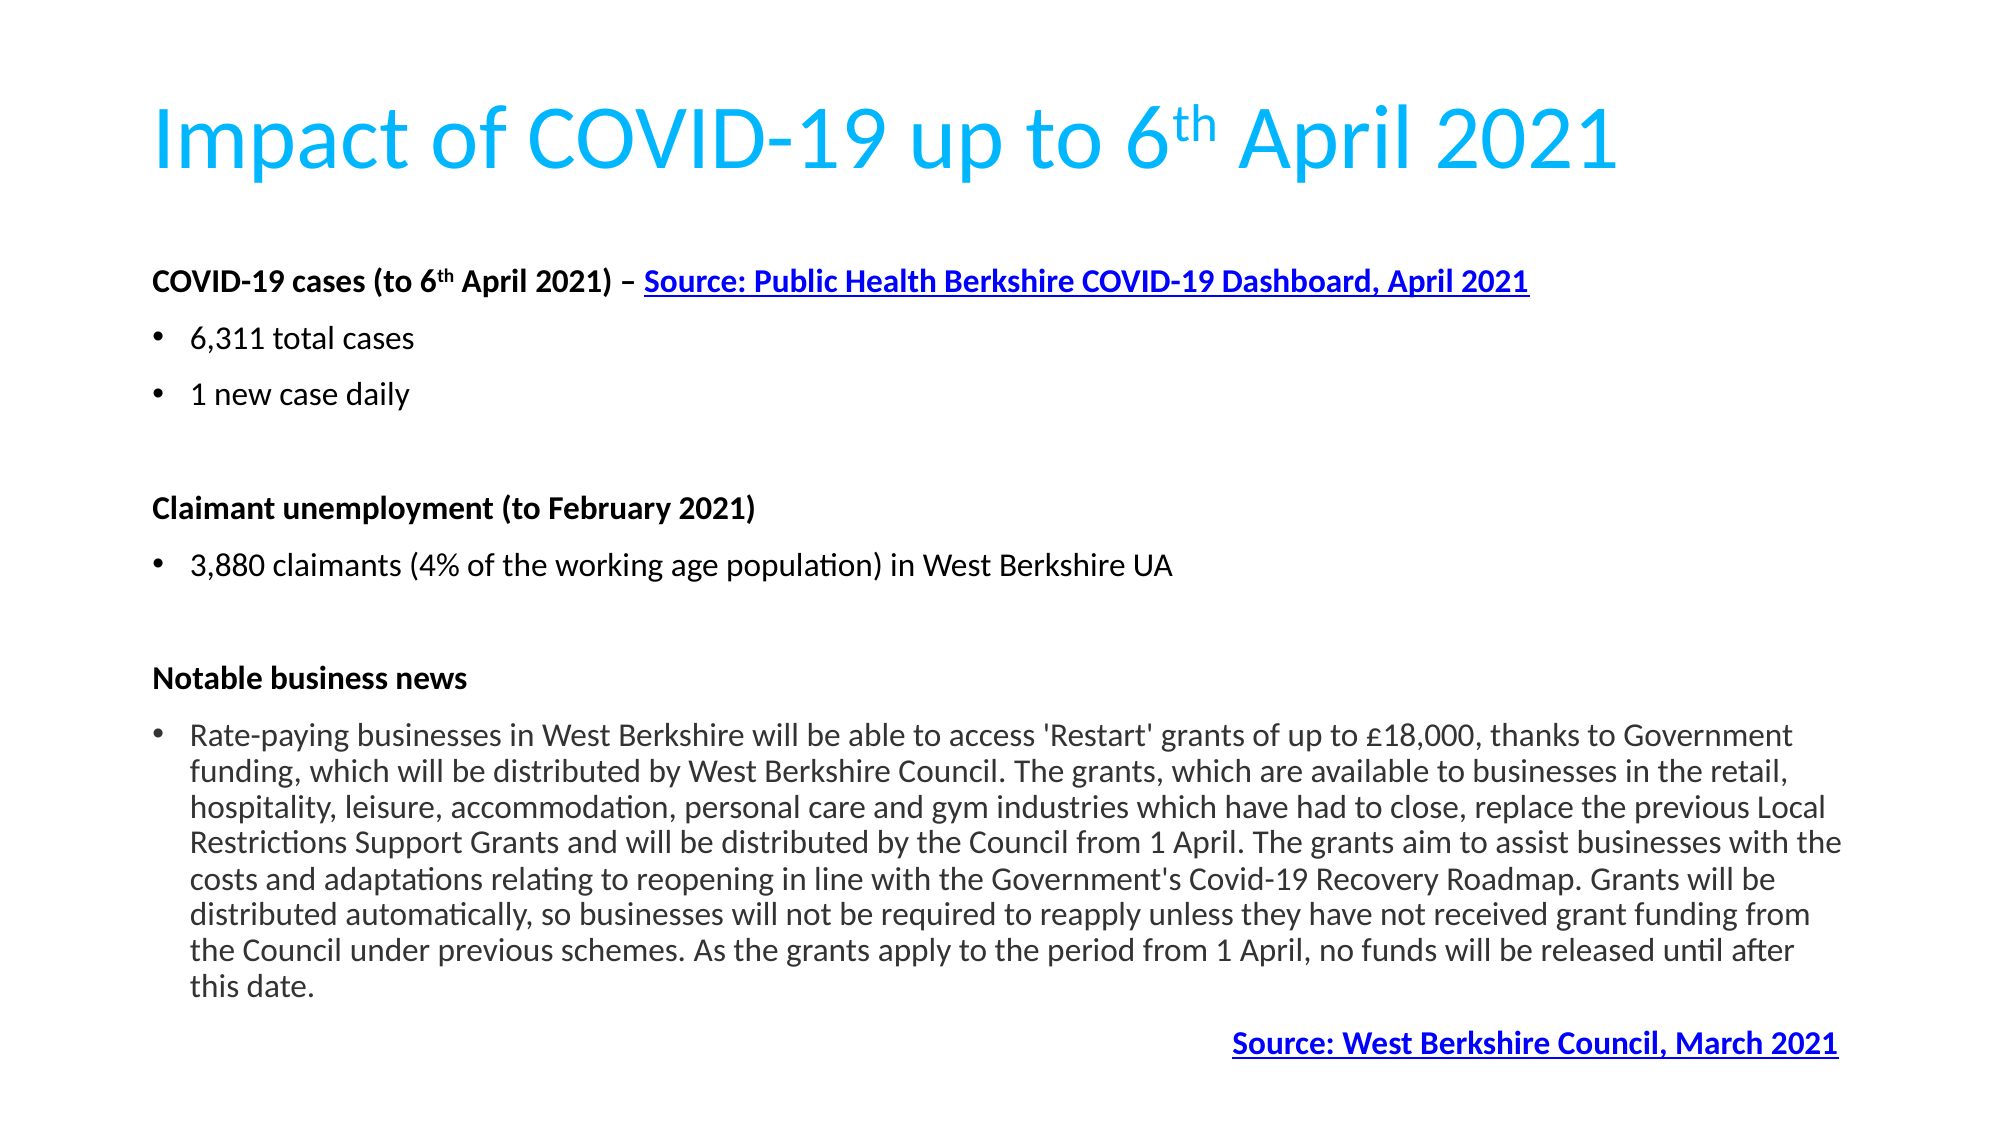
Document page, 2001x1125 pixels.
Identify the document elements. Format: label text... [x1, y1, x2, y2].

list COVID-19 cases (to 6th April 2021) – Source: Public Health Berkshire COVID-19 Dashboard, April 2021 6,311 total cases 1 new case daily Claimant unemployment (to February 2021) 3,880 claimants (4% of the working age population) in West Berkshire UA Notable business news Rate-paying businesses in West Berkshire will be able to access 'Restart' grants of up to £18,000, thanks to Government funding, which will be distributed by West Berkshire Council. The grants, which are available to businesses in the retail, hospitality, leisure, accommodation, personal care and gym industries which have had to close, replace the previous Local Restrictions Support Grants and will be distributed by the Council from 1 April. The grants aim to assist businesses with the costs and adaptations relating to reopening in line with the Government's Covid-19 Recovery Roadmap. Grants will be distributed automatically, so businesses will not be required to reapply unless they have not received grant funding from the Council under previous schemes. As the grants apply to the period from 1 April, no funds will be released until after this date. Source: West Berkshire Council, March 2021 [137, 256, 1863, 1014]
title Impact of COVID-19 up to 6th April 2021 [137, 59, 1863, 218]
